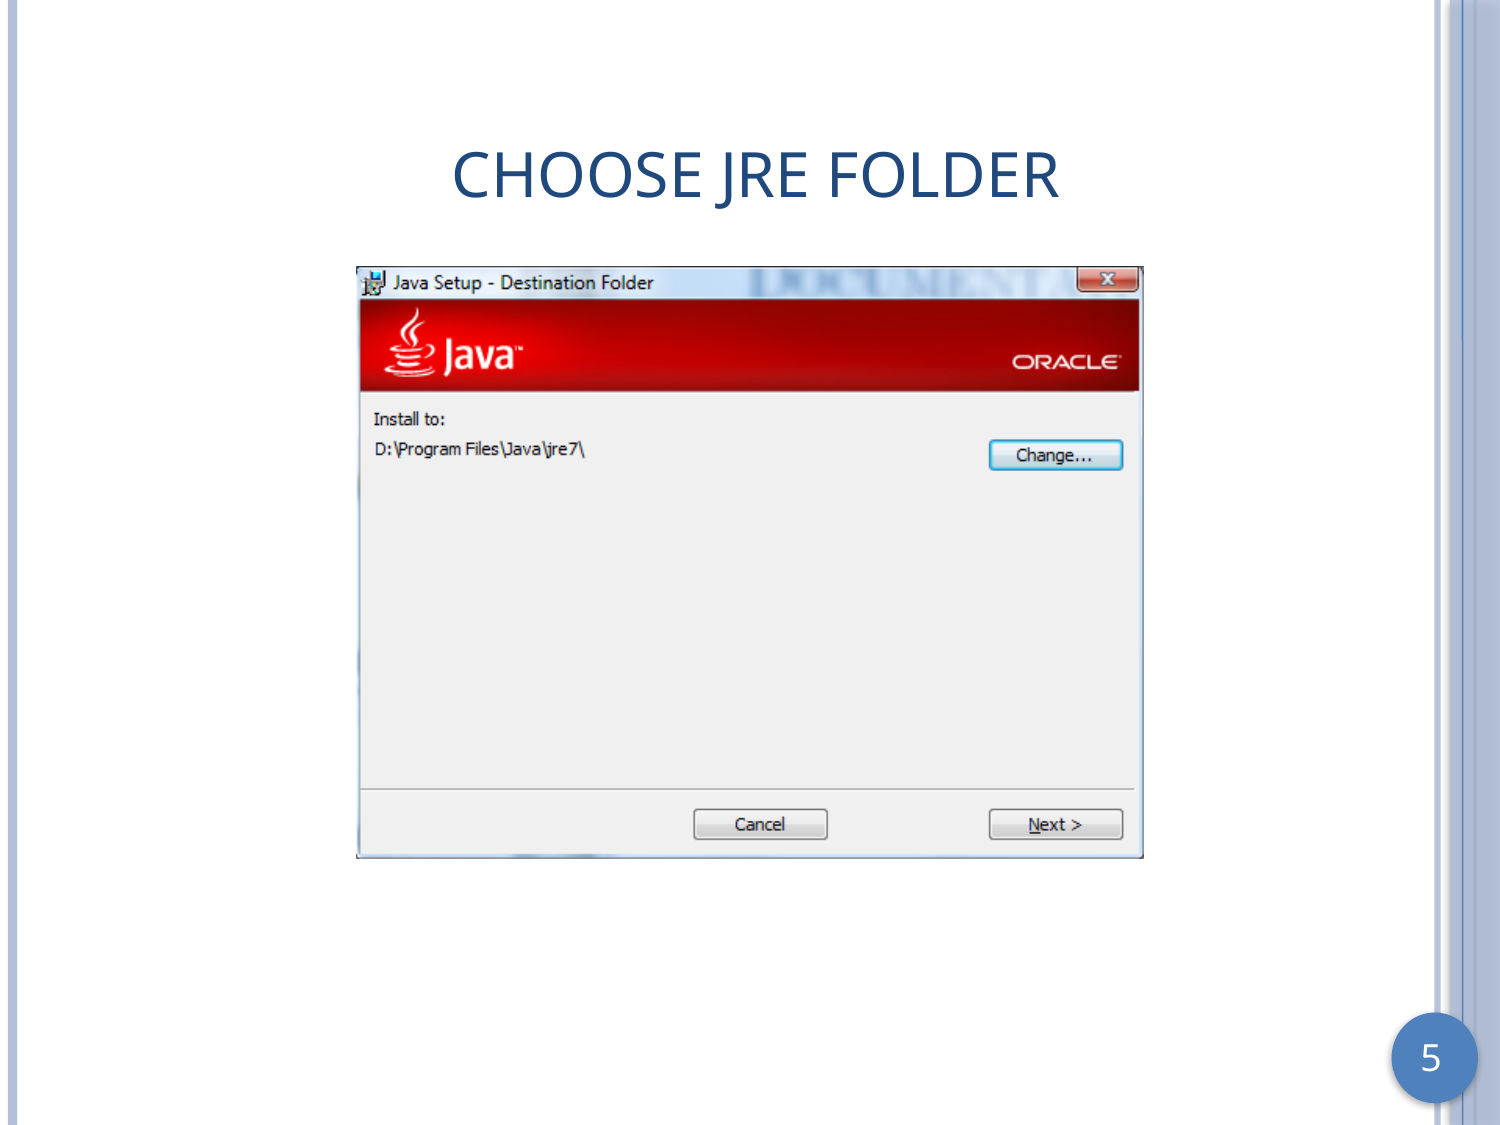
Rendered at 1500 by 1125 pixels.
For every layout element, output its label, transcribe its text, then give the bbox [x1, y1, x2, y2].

picture [355, 265, 1145, 860]
title Choose JRE Folder [75, 45, 1438, 300]
